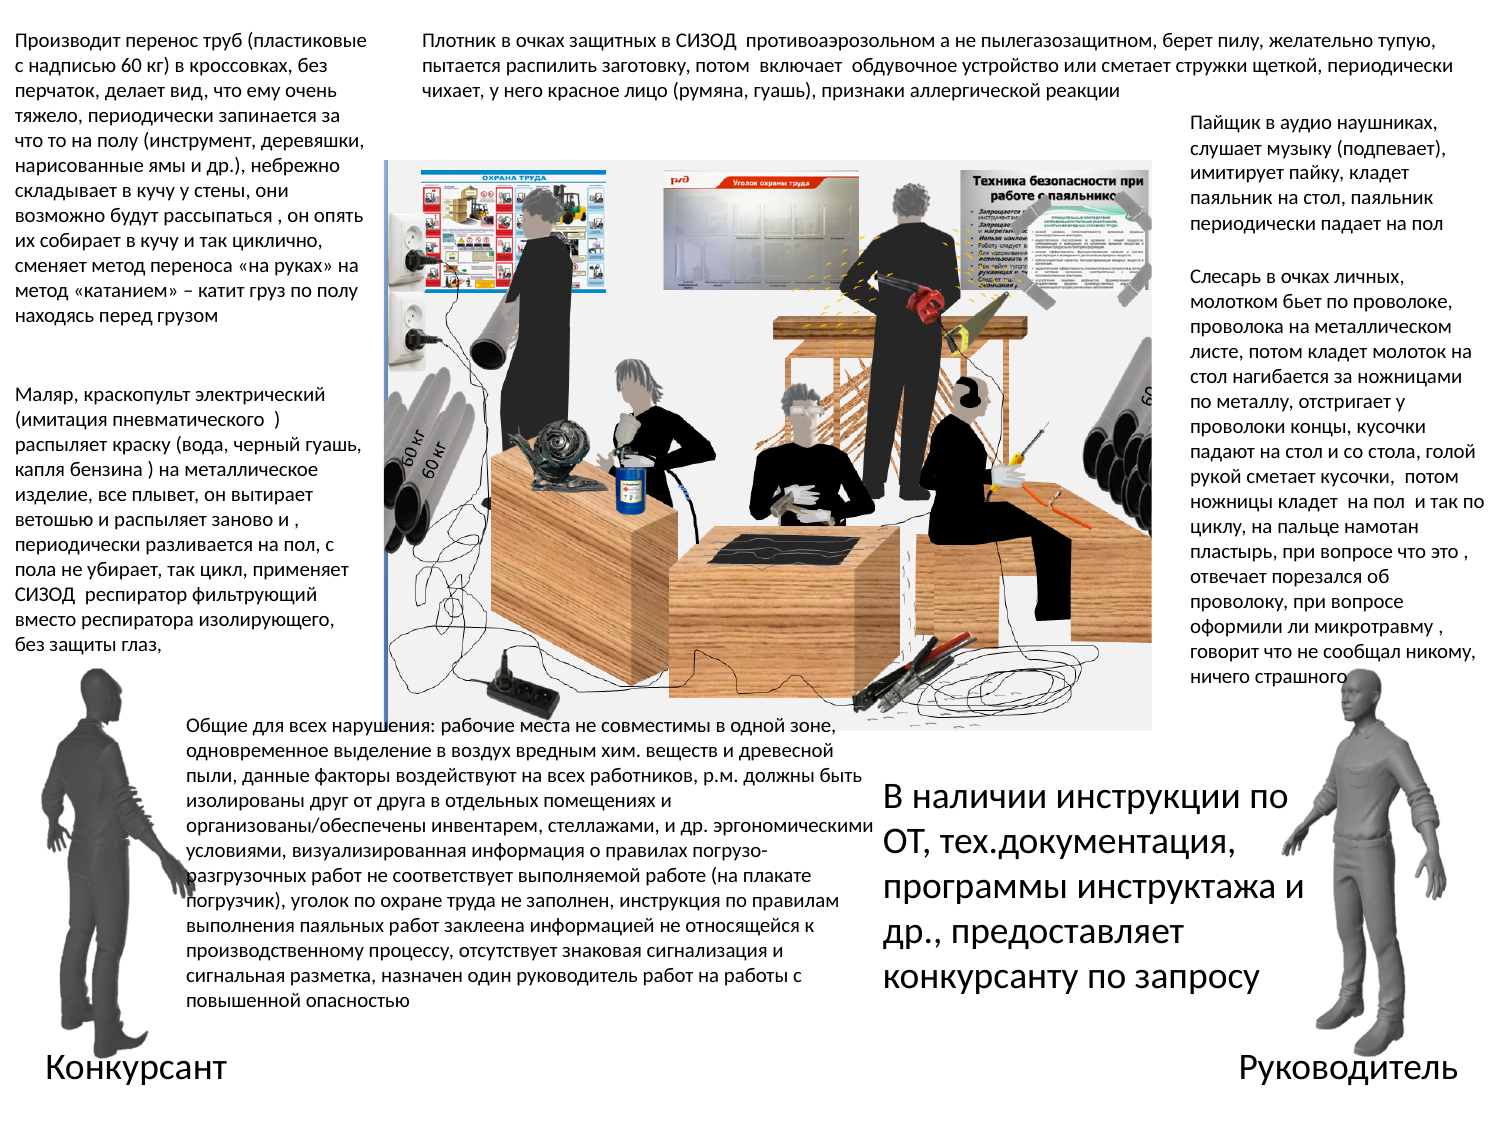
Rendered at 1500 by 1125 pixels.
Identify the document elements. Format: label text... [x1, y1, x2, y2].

text_box Руководитель [1223, 1034, 1474, 1095]
text_box Общие для всех нарушения: рабочие места не совместимы в одной зоне, одновременное выделение в воздух вредным хим. веществ и древесной пыли, данные факторы воздействуют на всех работников, р.м. должны быть изолированы друг от друга в отдельных помещениях и организованы/обеспечены инвентарем, стеллажами, и др. эргономическими условиями, визуализированная информация о правилах погрузо-разгрузочных работ не соответствует выполняемой работе (на плакате погрузчик), уголок по охране труда не заполнен, инструкция по правилам выполнения паяльных работ заклеена информацией не относящейся к производственному процессу, отсутствует знаковая сигнализация и сигнальная разметка, назначен один руководитель работ на работы с повышенной опасностью [200, 704, 892, 1019]
text_box В наличии инструкции по ОТ, тех.документация, программы инструктажа и др., предоставляет конкурсанту по запросу [892, 763, 1276, 1003]
text_box Пайщик в аудио наушниках, слушает музыку (подпевает), имитирует пайку, кладет паяльник на стол, паяльник периодически падает на пол [1175, 101, 1477, 242]
text_box Конкурсант [30, 1034, 243, 1095]
picture [1281, 668, 1448, 1057]
text_box Плотник в очках защитных в СИЗОД противоаэрозольном а не пылегазозащитном, берет пилу, желательно тупую, пытается распилить заготовку, потом включает обдувочное устройство или сметает стружки щеткой, периодически чихает, у него красное лицо (румяна, гуашь), признаки аллергической реакции [407, 19, 1500, 109]
text_box Слесарь в очках личных, молотком бьет по проволоке, проволока на металлическом листе, потом кладет молоток на стол нагибается за ножницами по металлу, отстригает у проволоки концы, кусочки падают на стол и со стола, голой рукой сметает кусочки, потом ножницы кладет на пол и так по циклу, на пальце намотан пластырь, при вопросе что это , отвечает порезался об проволоку, при вопросе оформили ли микротравму , говорит что не сообщал никому, ничего страшного [1175, 255, 1500, 695]
picture [383, 160, 1152, 732]
text_box Маляр, краскопульт электрический (имитация пневматического ) распыляет краску (вода, черный гуашь, капля бензина ) на металлическое изделие, все плывет, он вытирает ветошью и распыляет заново и , периодически разливается на пол, с пола не убирает, так цикл, применяет СИЗОД респиратор фильтрующий вместо респиратора изолирующего, без защиты глаз, [0, 373, 378, 664]
text_box Производит перенос труб (пластиковые с надписью 60 кг) в кроссовках, без перчаток, делает вид, что ему очень тяжело, периодически запинается за что то на полу (инструмент, деревяшки, нарисованные ямы и др.), небрежно складывает в кучу у стены, они возможно будут рассыпаться , он опять их собирает в кучу и так циклично, сменяет метод переноса «на руках» на метод «катанием» – катит груз по полу находясь перед грузом [0, 19, 384, 334]
picture [40, 668, 196, 1059]
